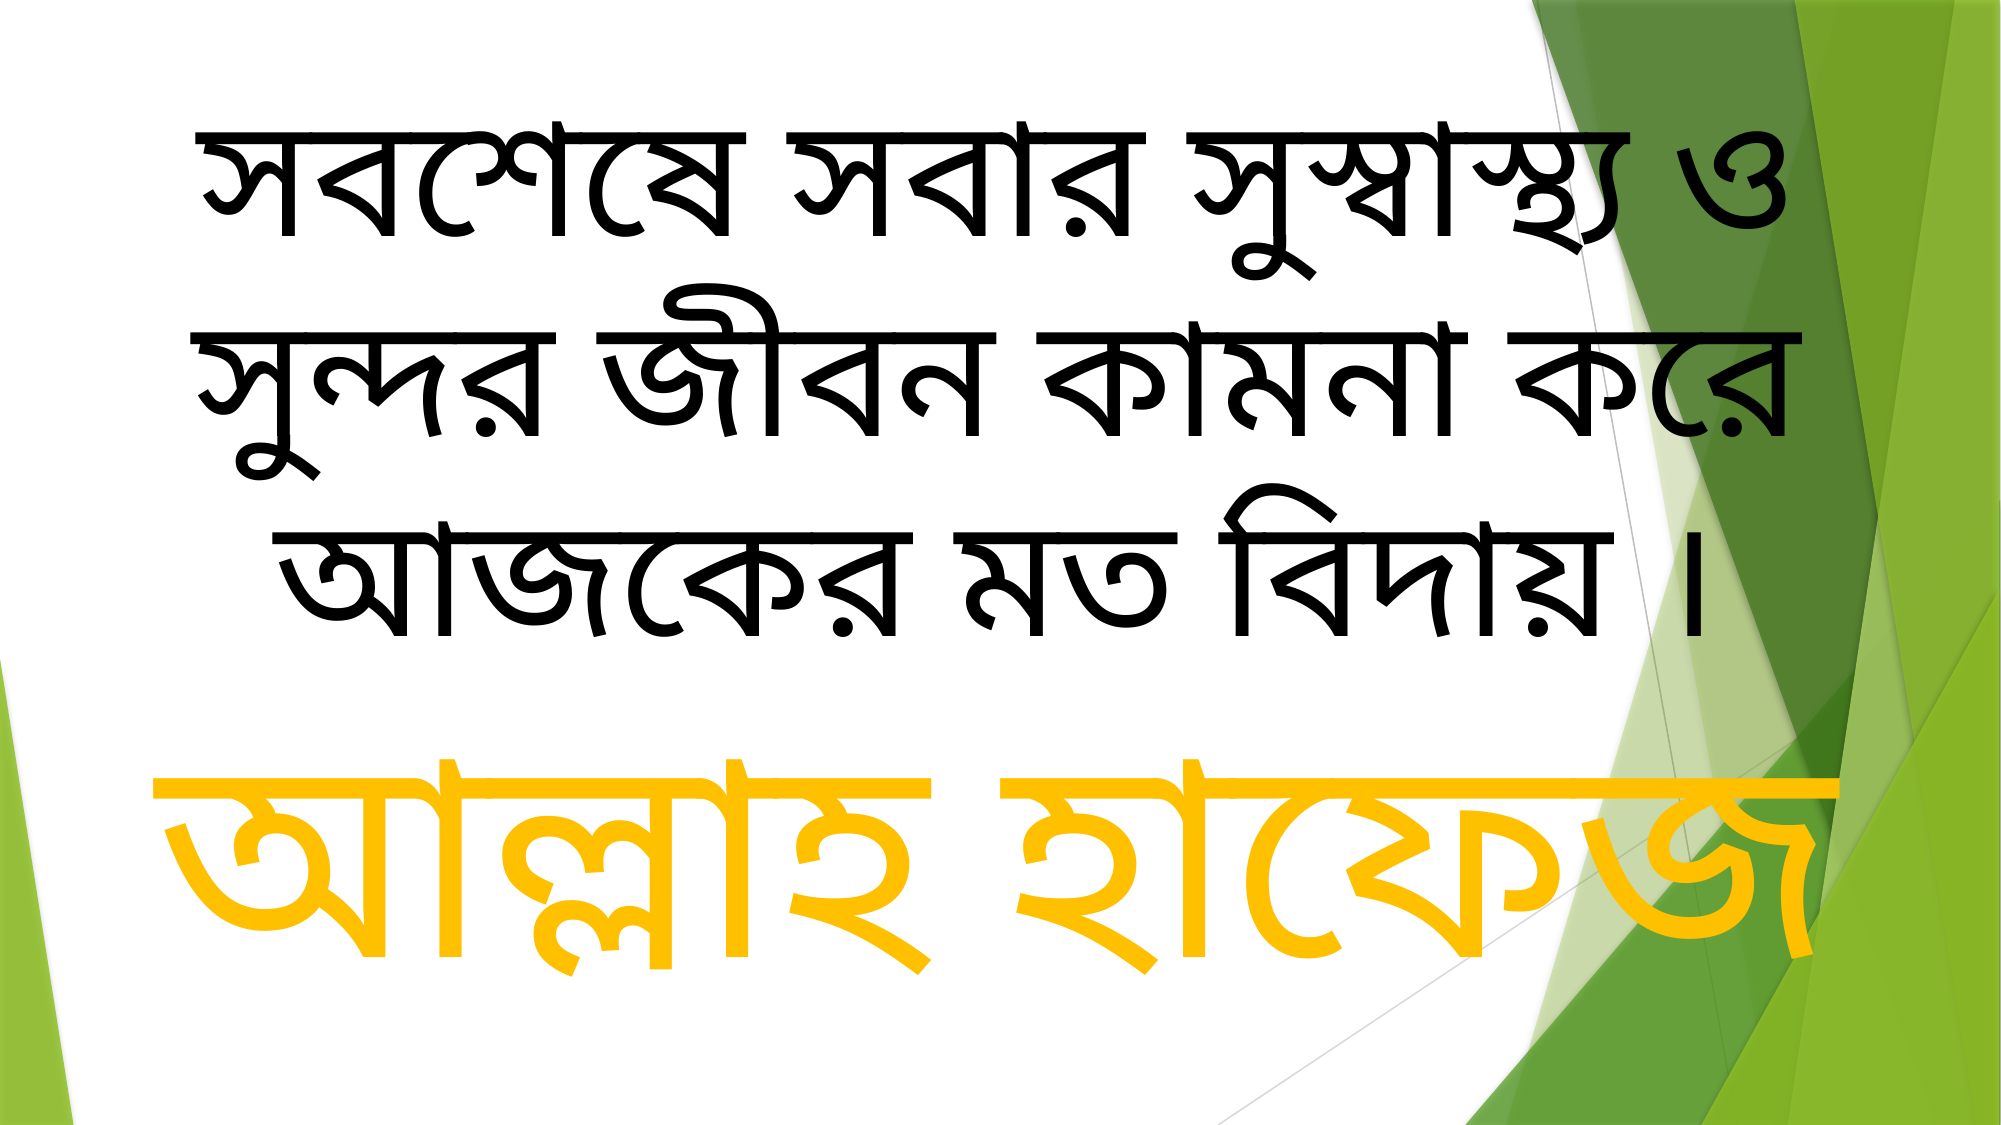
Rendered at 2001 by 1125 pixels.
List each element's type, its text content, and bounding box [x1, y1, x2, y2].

text_box সবশেষে সবার সুস্বাস্থ্য ও সুন্দর জীবন কামনা করে আজকের মত বিদায় । আল্লাহ হাফেজ [52, 62, 1942, 1023]
